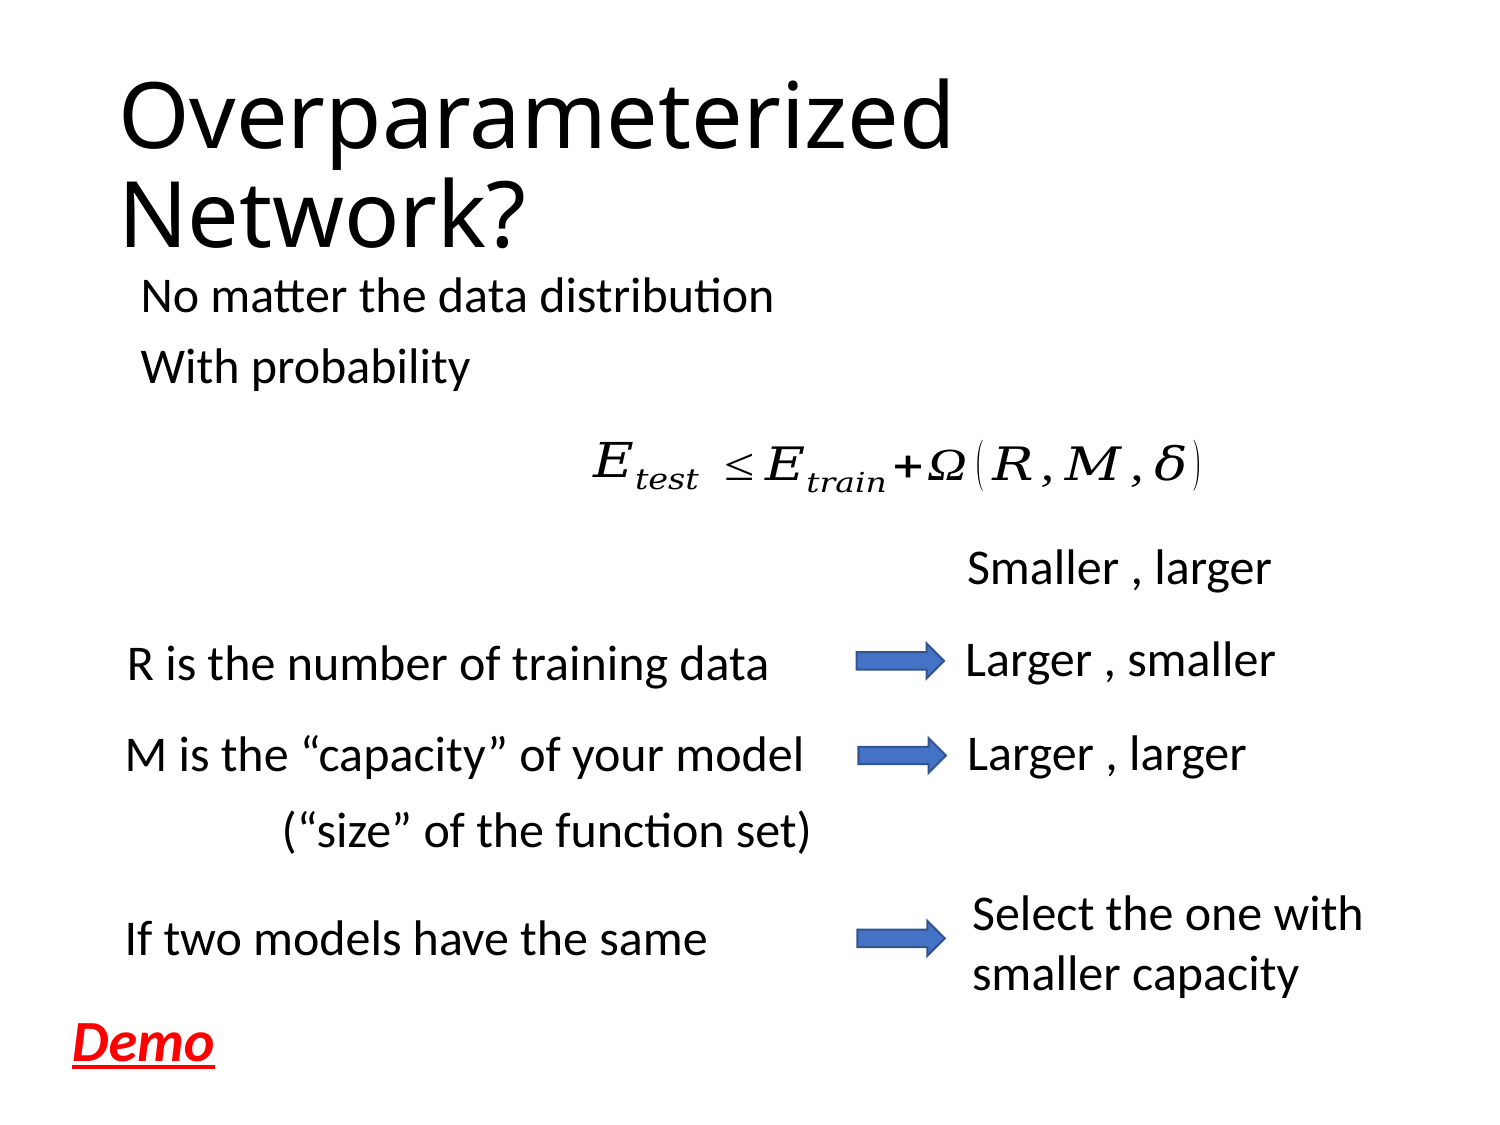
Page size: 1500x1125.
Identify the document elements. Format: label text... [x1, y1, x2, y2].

text_box [855, 641, 946, 681]
text_box [856, 918, 947, 959]
text_box (“size” of the function set) [266, 790, 835, 865]
text_box M is the “capacity” of your model [109, 714, 851, 790]
text_box Select the one with smaller capacity [957, 873, 1428, 1009]
text_box Demo [57, 995, 261, 1080]
text_box R is the number of training data [112, 622, 853, 698]
title Overparameterized Network? [103, 59, 1397, 278]
text_box [857, 735, 948, 776]
text_box No matter the data distribution [125, 254, 884, 330]
